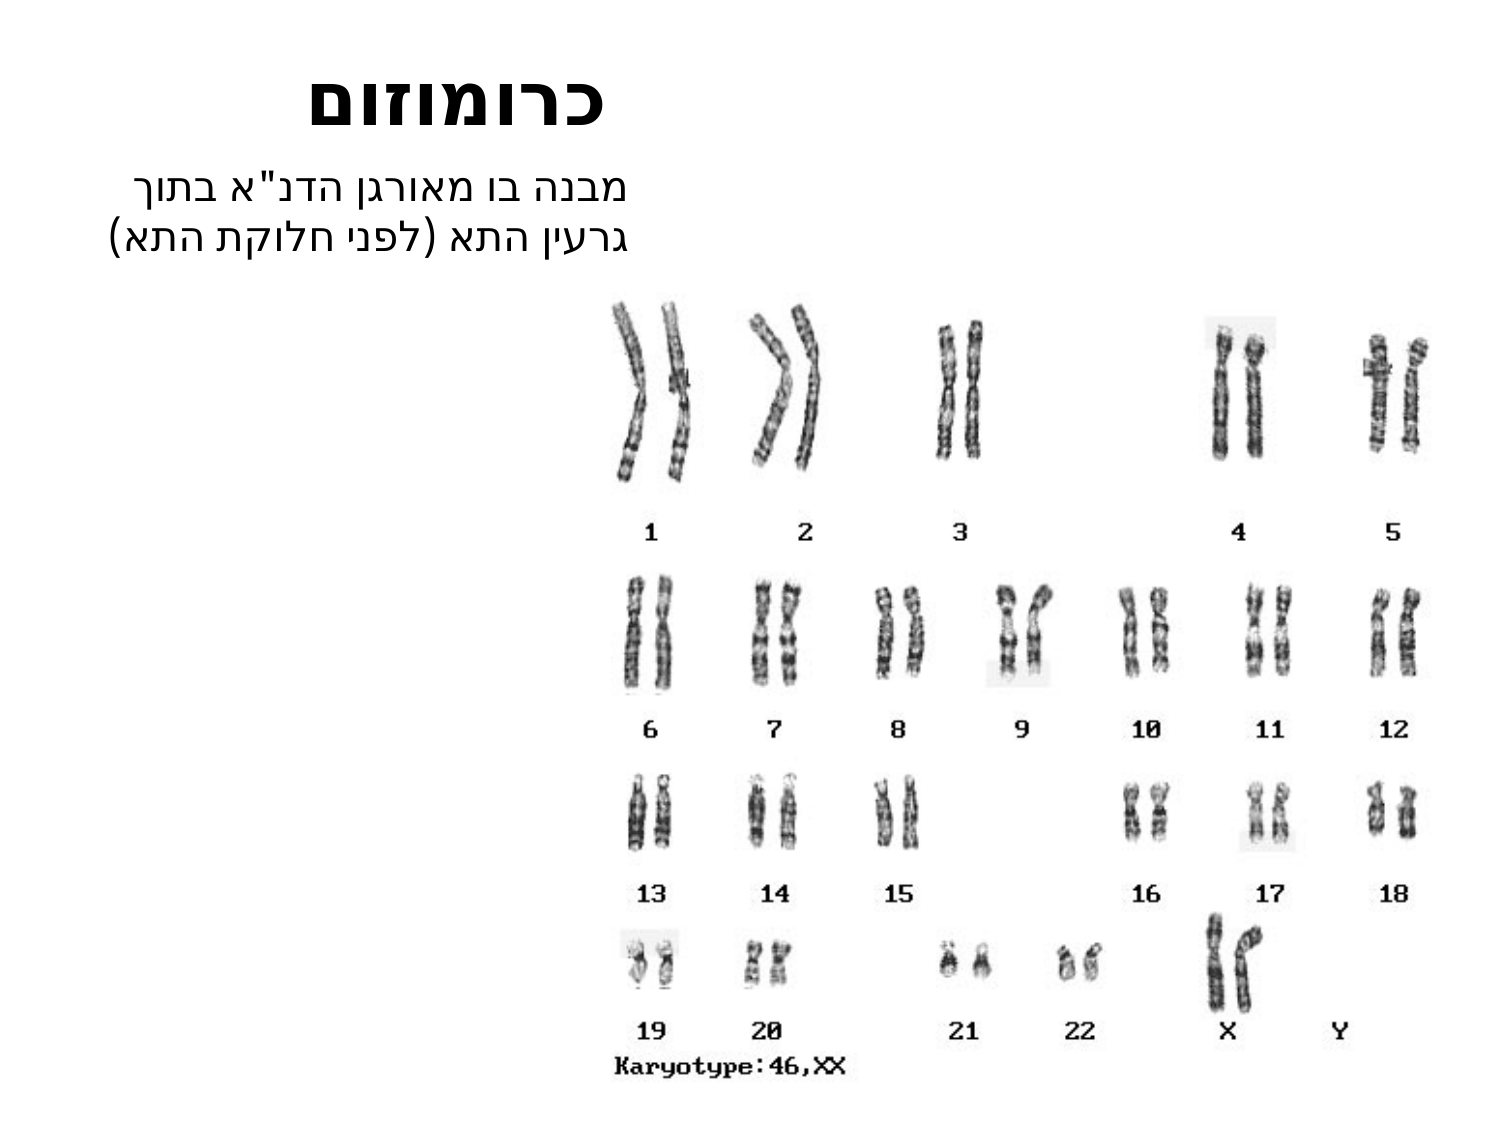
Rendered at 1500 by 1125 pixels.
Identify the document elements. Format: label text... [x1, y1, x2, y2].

picture [596, 278, 1443, 1095]
text_box מבנה בו מאורגן הדנ"א בתוך גרעין התא (לפני חלוקת התא) [76, 152, 644, 268]
text_box כרומוזום [253, 42, 622, 148]
